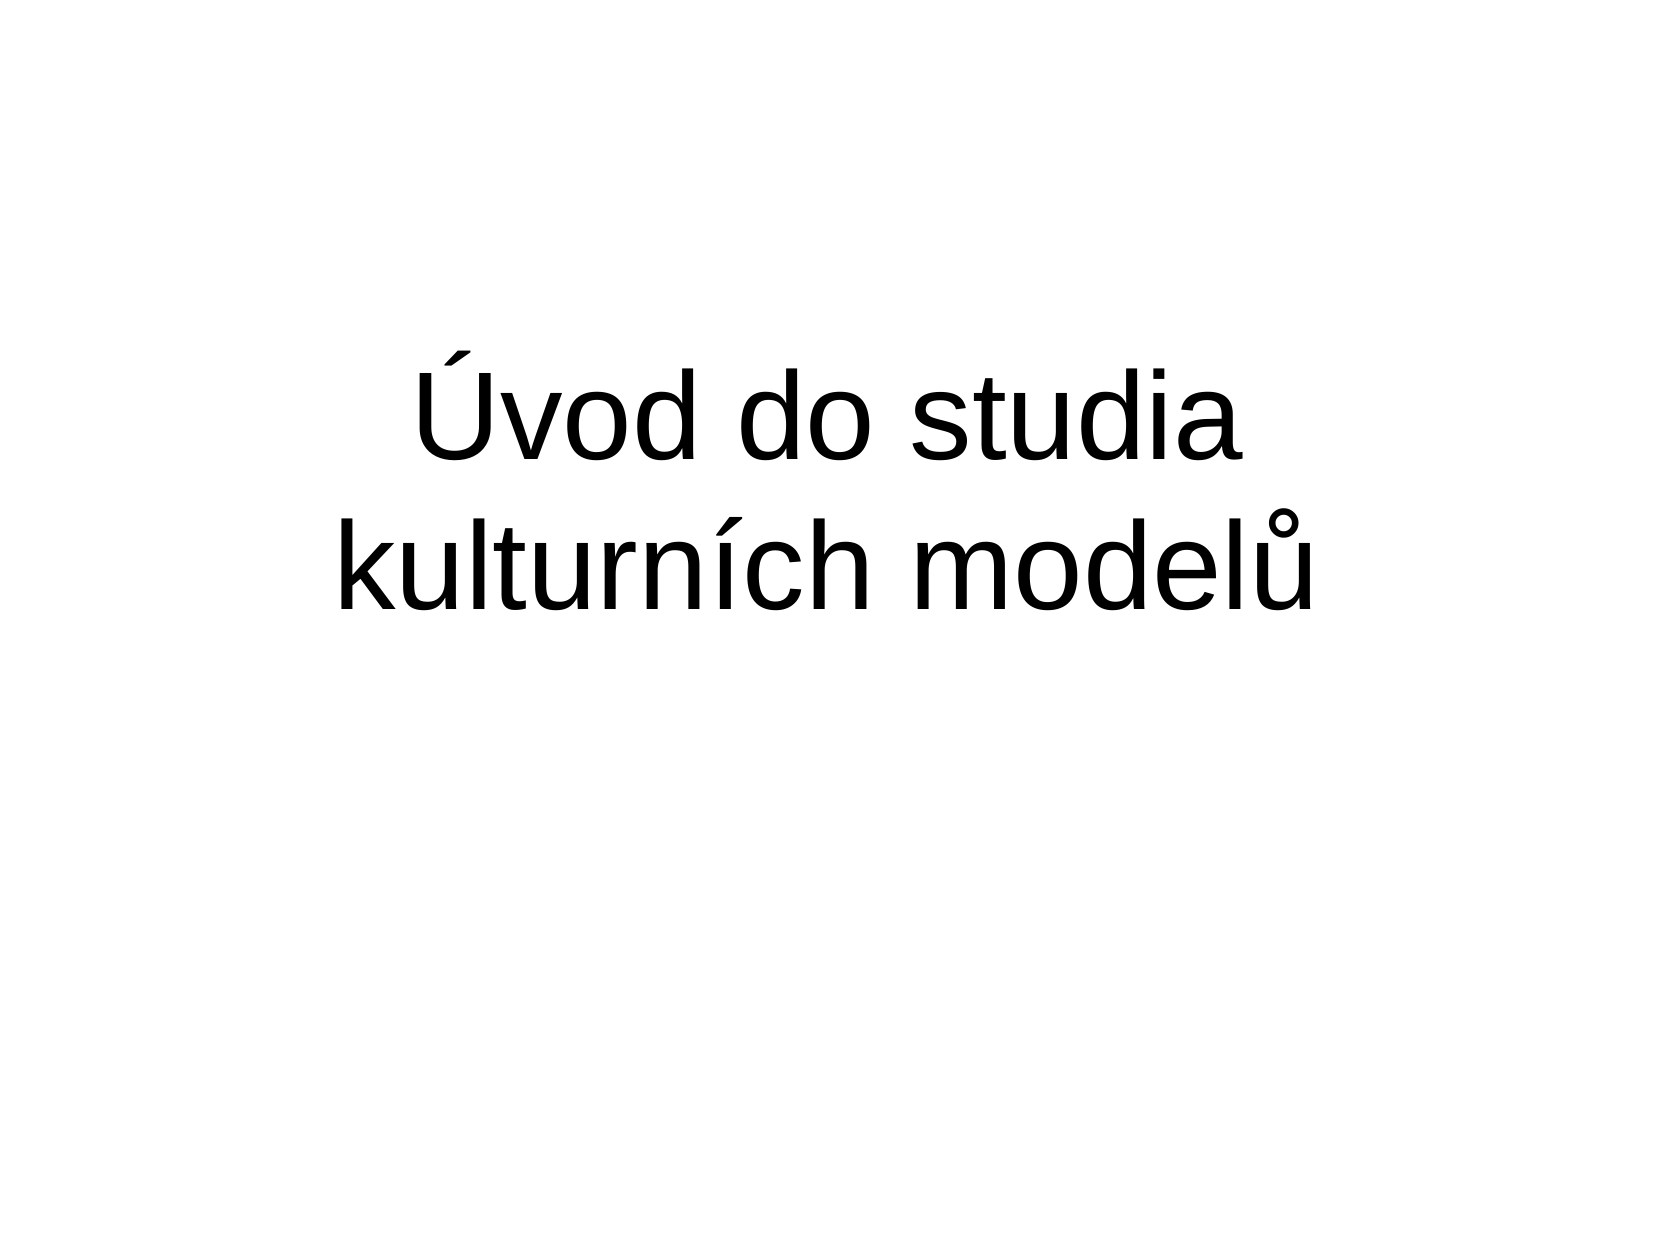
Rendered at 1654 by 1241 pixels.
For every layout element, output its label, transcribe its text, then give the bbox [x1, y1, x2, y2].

title Úvod do studia kulturních modelů [206, 202, 1447, 635]
